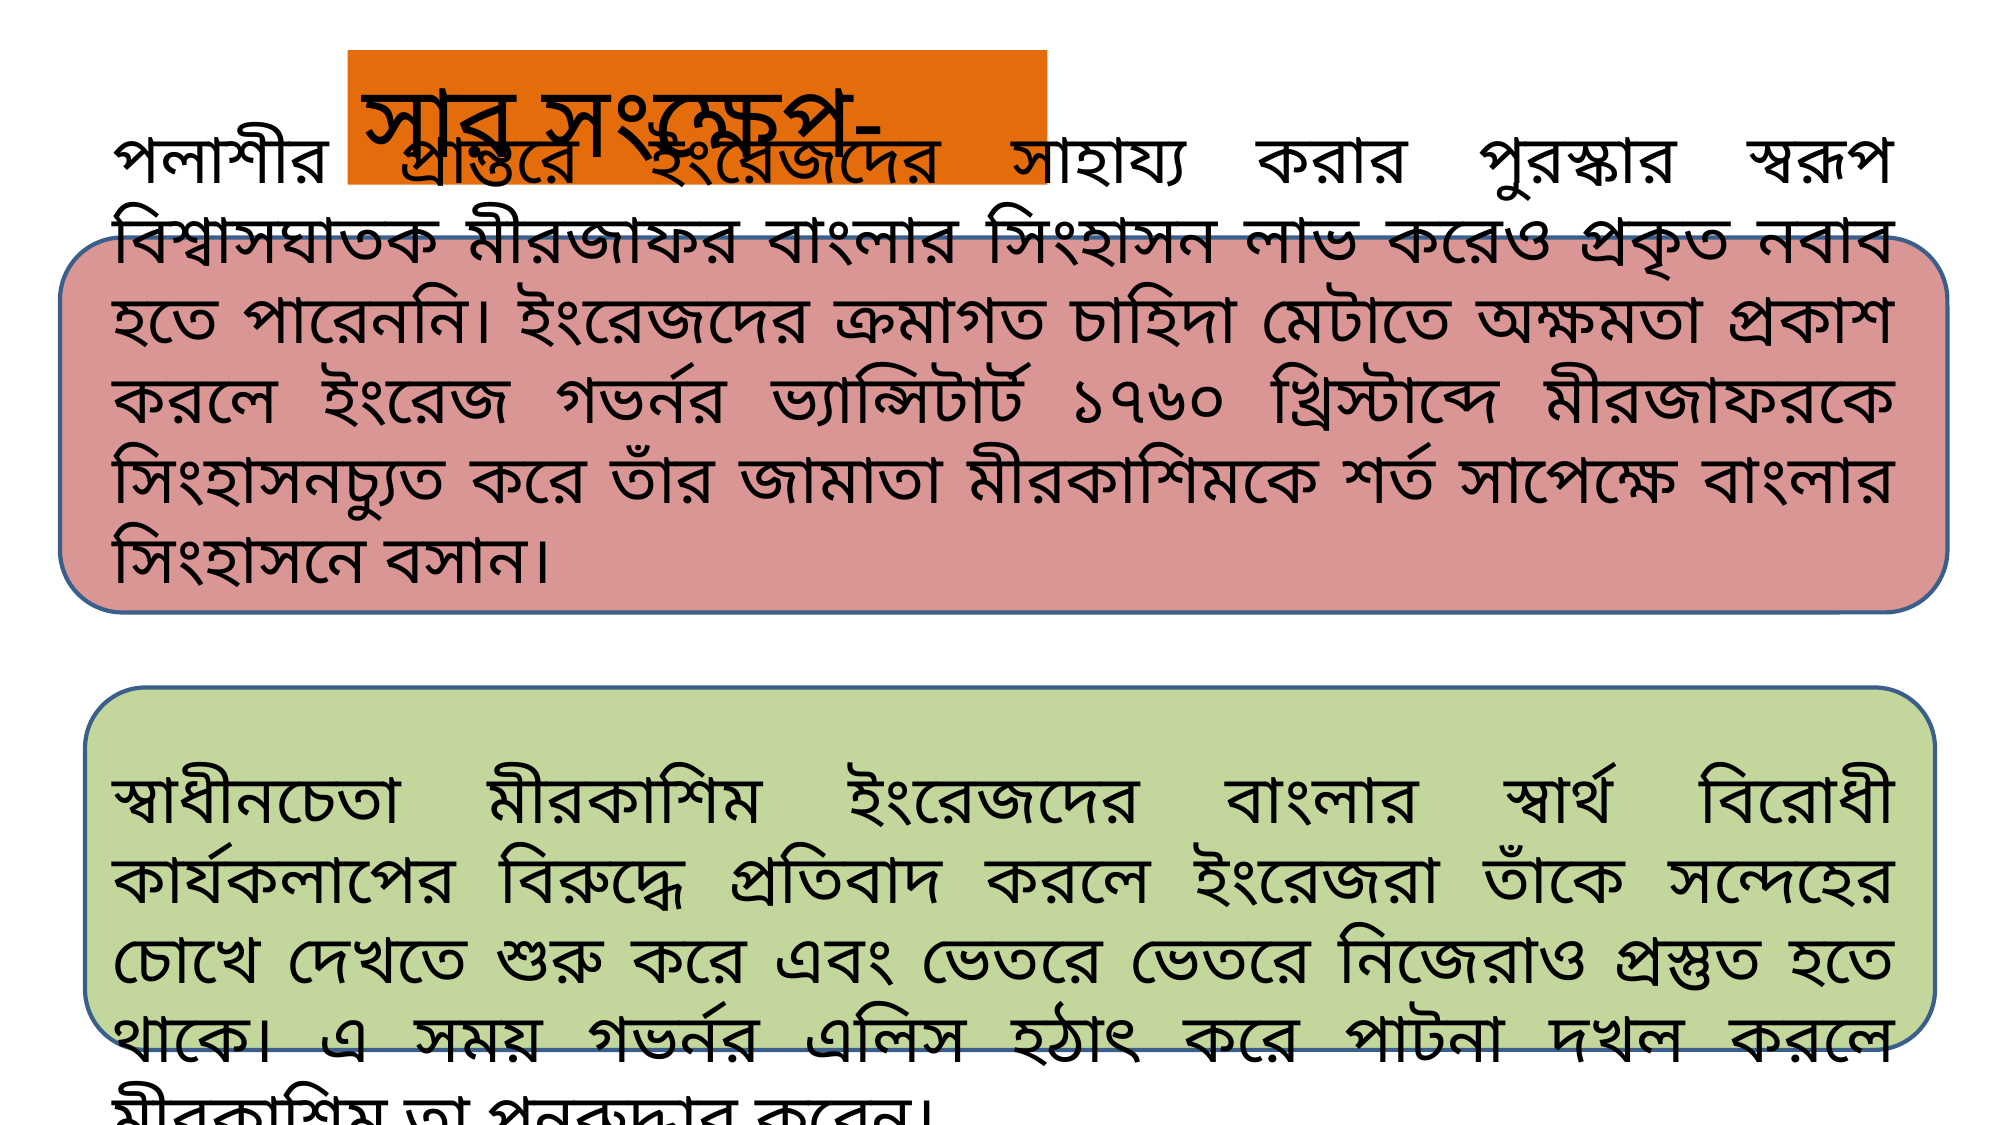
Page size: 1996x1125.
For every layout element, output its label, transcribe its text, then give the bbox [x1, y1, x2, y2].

text_box [1910, 696, 1938, 1041]
text_box সার সংক্ষেপ- [347, 50, 1048, 109]
text_box পলাশীর প্রান্তরে ইংরেজদের সাহায্য করার পুরস্কার স্বরূপ বিশ্বাসঘাতক মীরজাফর বাংলার সিংহাসন লাভ করেও প্রকৃত নবাব হতে পারেননি। ইংরেজদের ক্রমাগত চাহিদা মেটাতে অক্ষমতা প্রকাশ করলে ইংরেজ গভর্নর ভ্যান্সিটার্ট ১৭৬০ খ্রিস্টাব্দে মীরজাফরকে সিংহাসনচ্যুত করে তাঁর জামাতা মীরকাশিমকে শর্ত সাপেক্ষে বাংলার সিংহাসনে বসান। স্বাধীনচেতা মীরকাশিম ইংরেজদের বাংলার স্বার্থ বিরোধী কার্যকলাপের বিরুদ্ধে প্রতিবাদ করলে ইংরেজরা তাঁকে সন্দেহের চোখে দেখতে শুরু করে এবং ভেতরে ভেতরে নিজেরাও প্রস্তুত হতে থাকে। এ সময় গভর্নর এলিস হঠাৎ করে পাটনা দখল করলে মীরকাশিম তা পুনরুদ্ধার করেন। [97, 109, 1910, 1125]
text_box [57, 240, 97, 610]
text_box [82, 708, 97, 1029]
text_box [1910, 240, 1950, 610]
